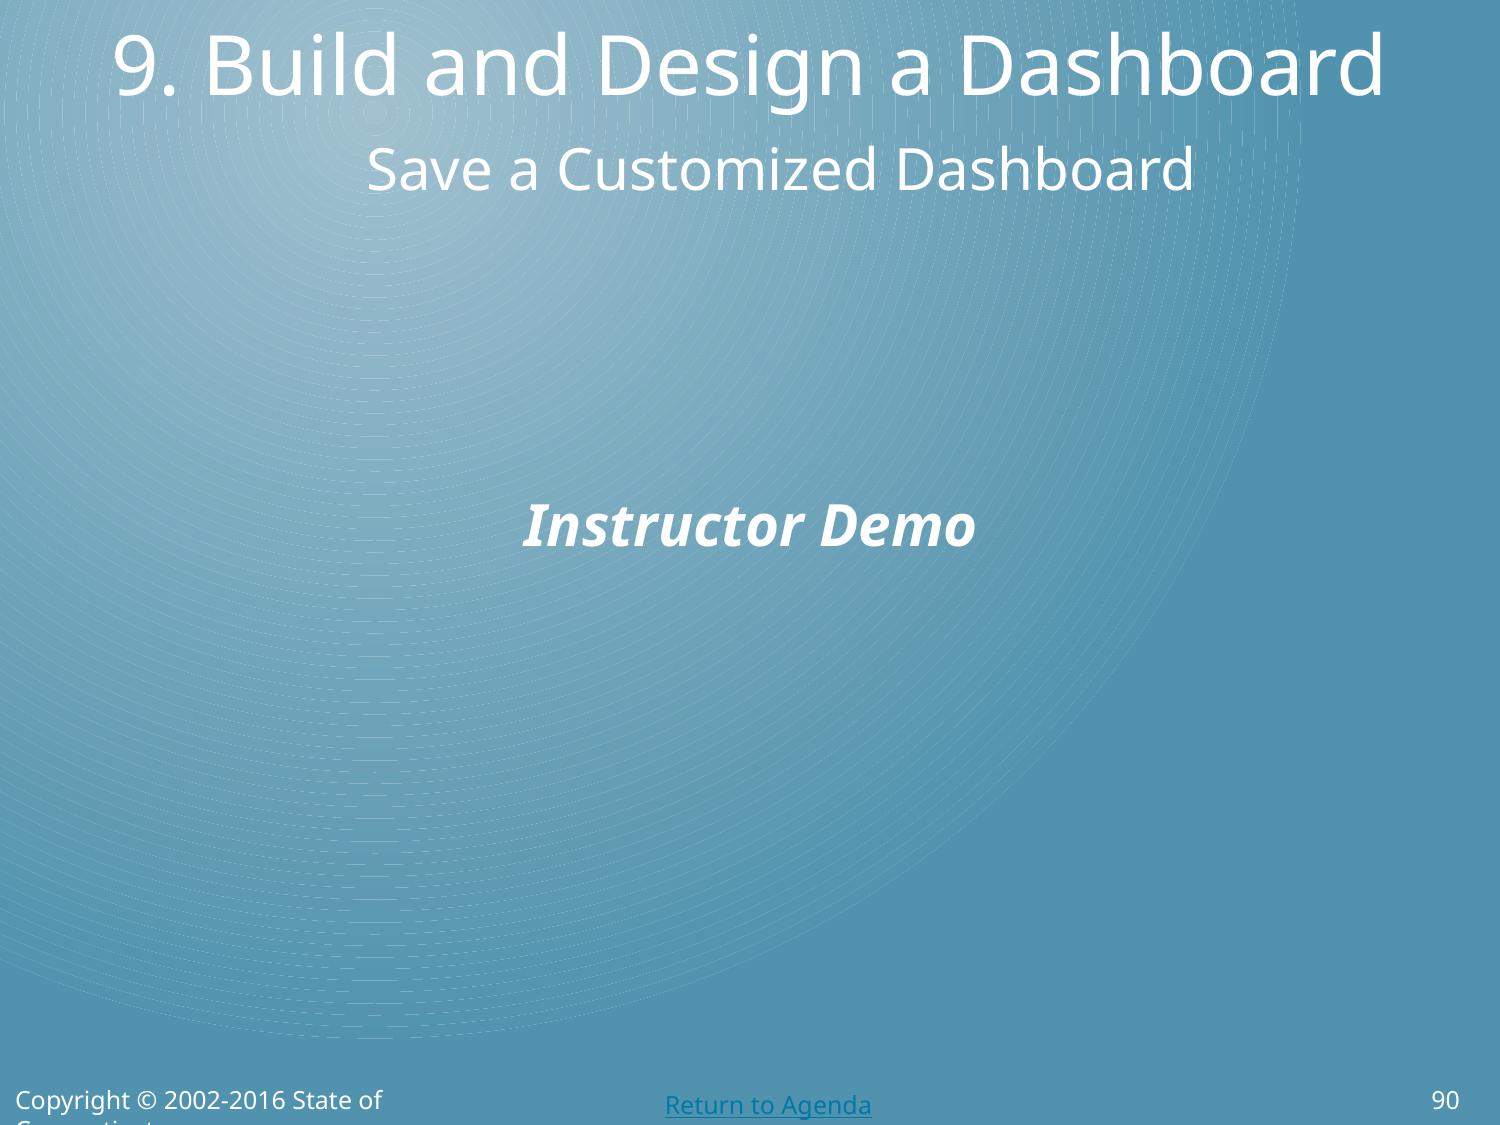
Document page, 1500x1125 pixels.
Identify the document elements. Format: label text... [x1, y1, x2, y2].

title 9. Build and Design a Dashboard [12, 4, 1488, 155]
slide_number 90 [1374, 1077, 1475, 1118]
footer Copyright © 2002-2016 State of Connecticut [0, 1077, 500, 1125]
subtitle Instructor Demo [37, 185, 1450, 1088]
text_box Save a Customized Dashboard [299, 125, 1263, 210]
